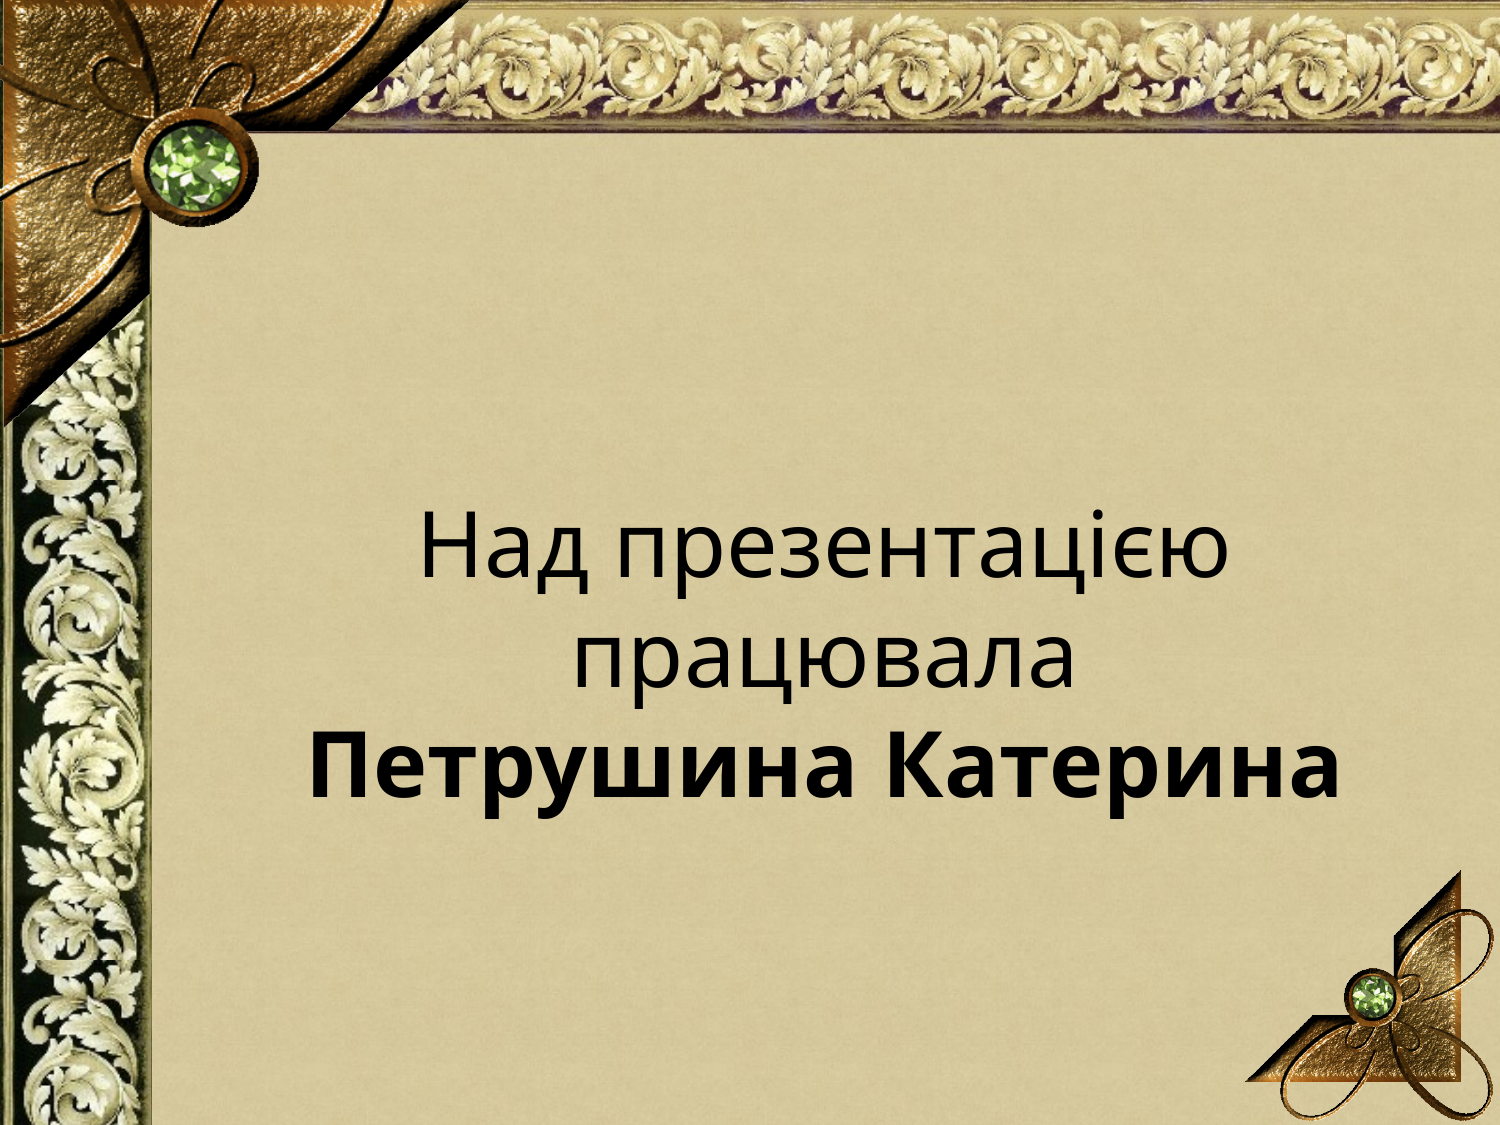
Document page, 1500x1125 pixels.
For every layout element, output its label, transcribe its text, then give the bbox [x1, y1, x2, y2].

picture [0, 0, 1500, 1125]
title Над презентацією працювала Петрушина Катерина [150, 175, 1500, 1125]
